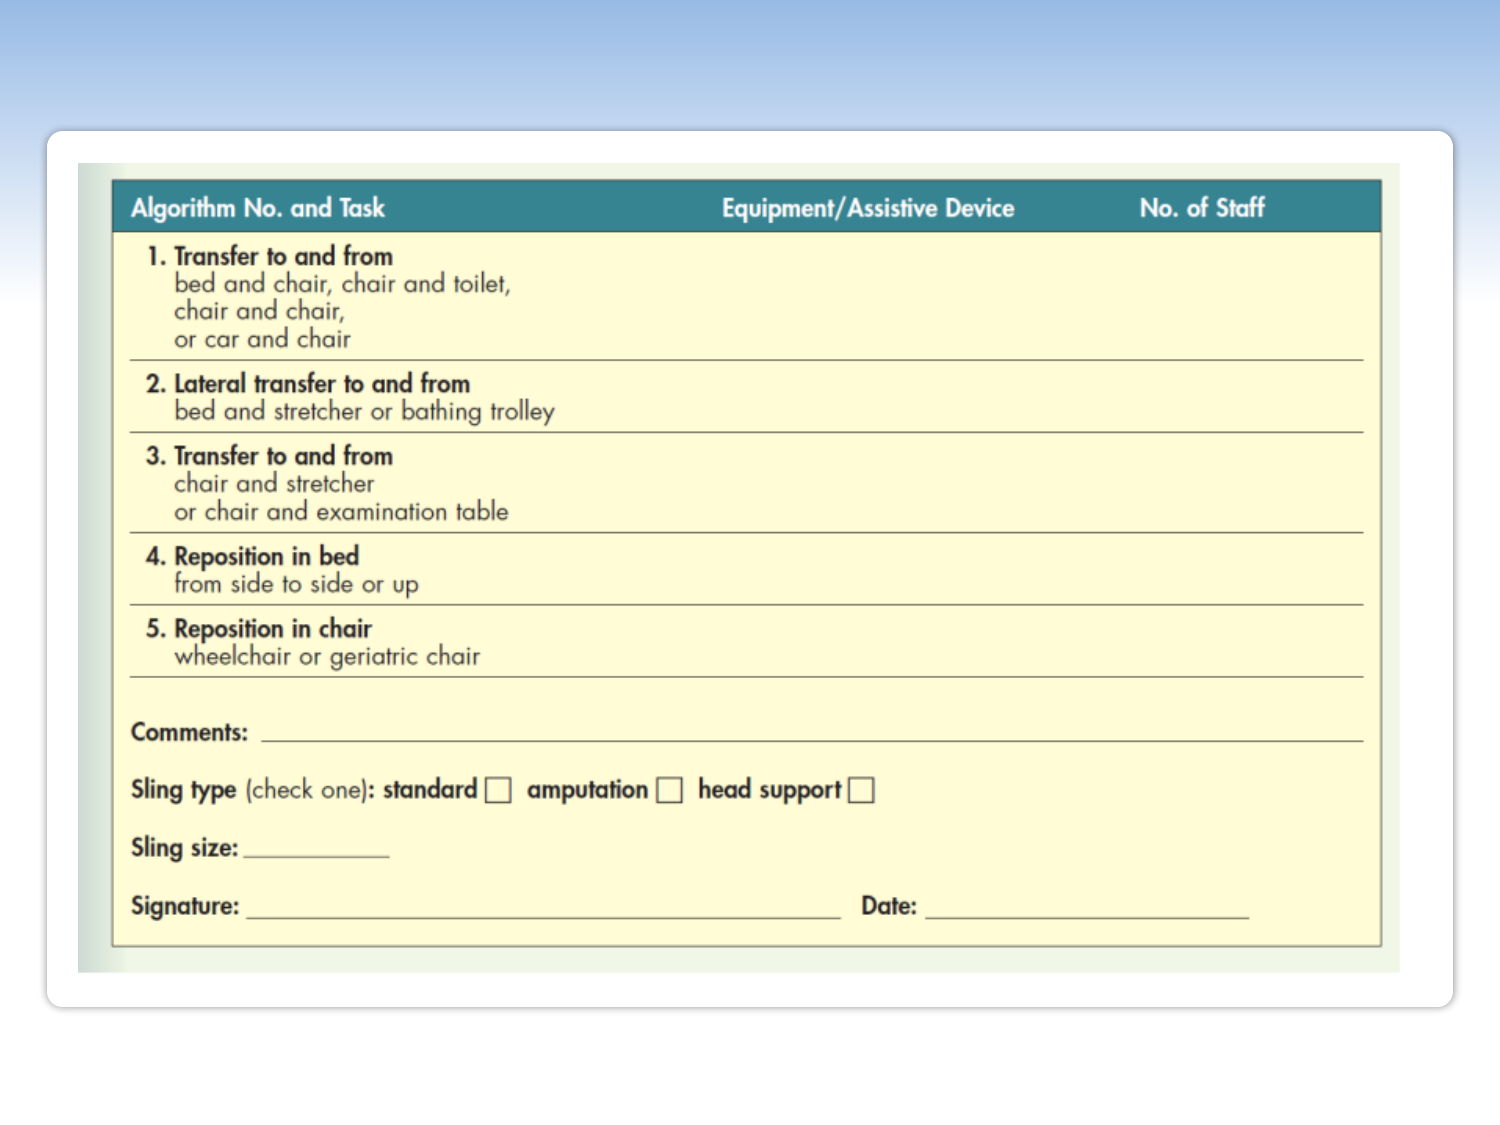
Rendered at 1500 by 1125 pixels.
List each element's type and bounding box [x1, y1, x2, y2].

picture [77, 162, 1423, 976]
